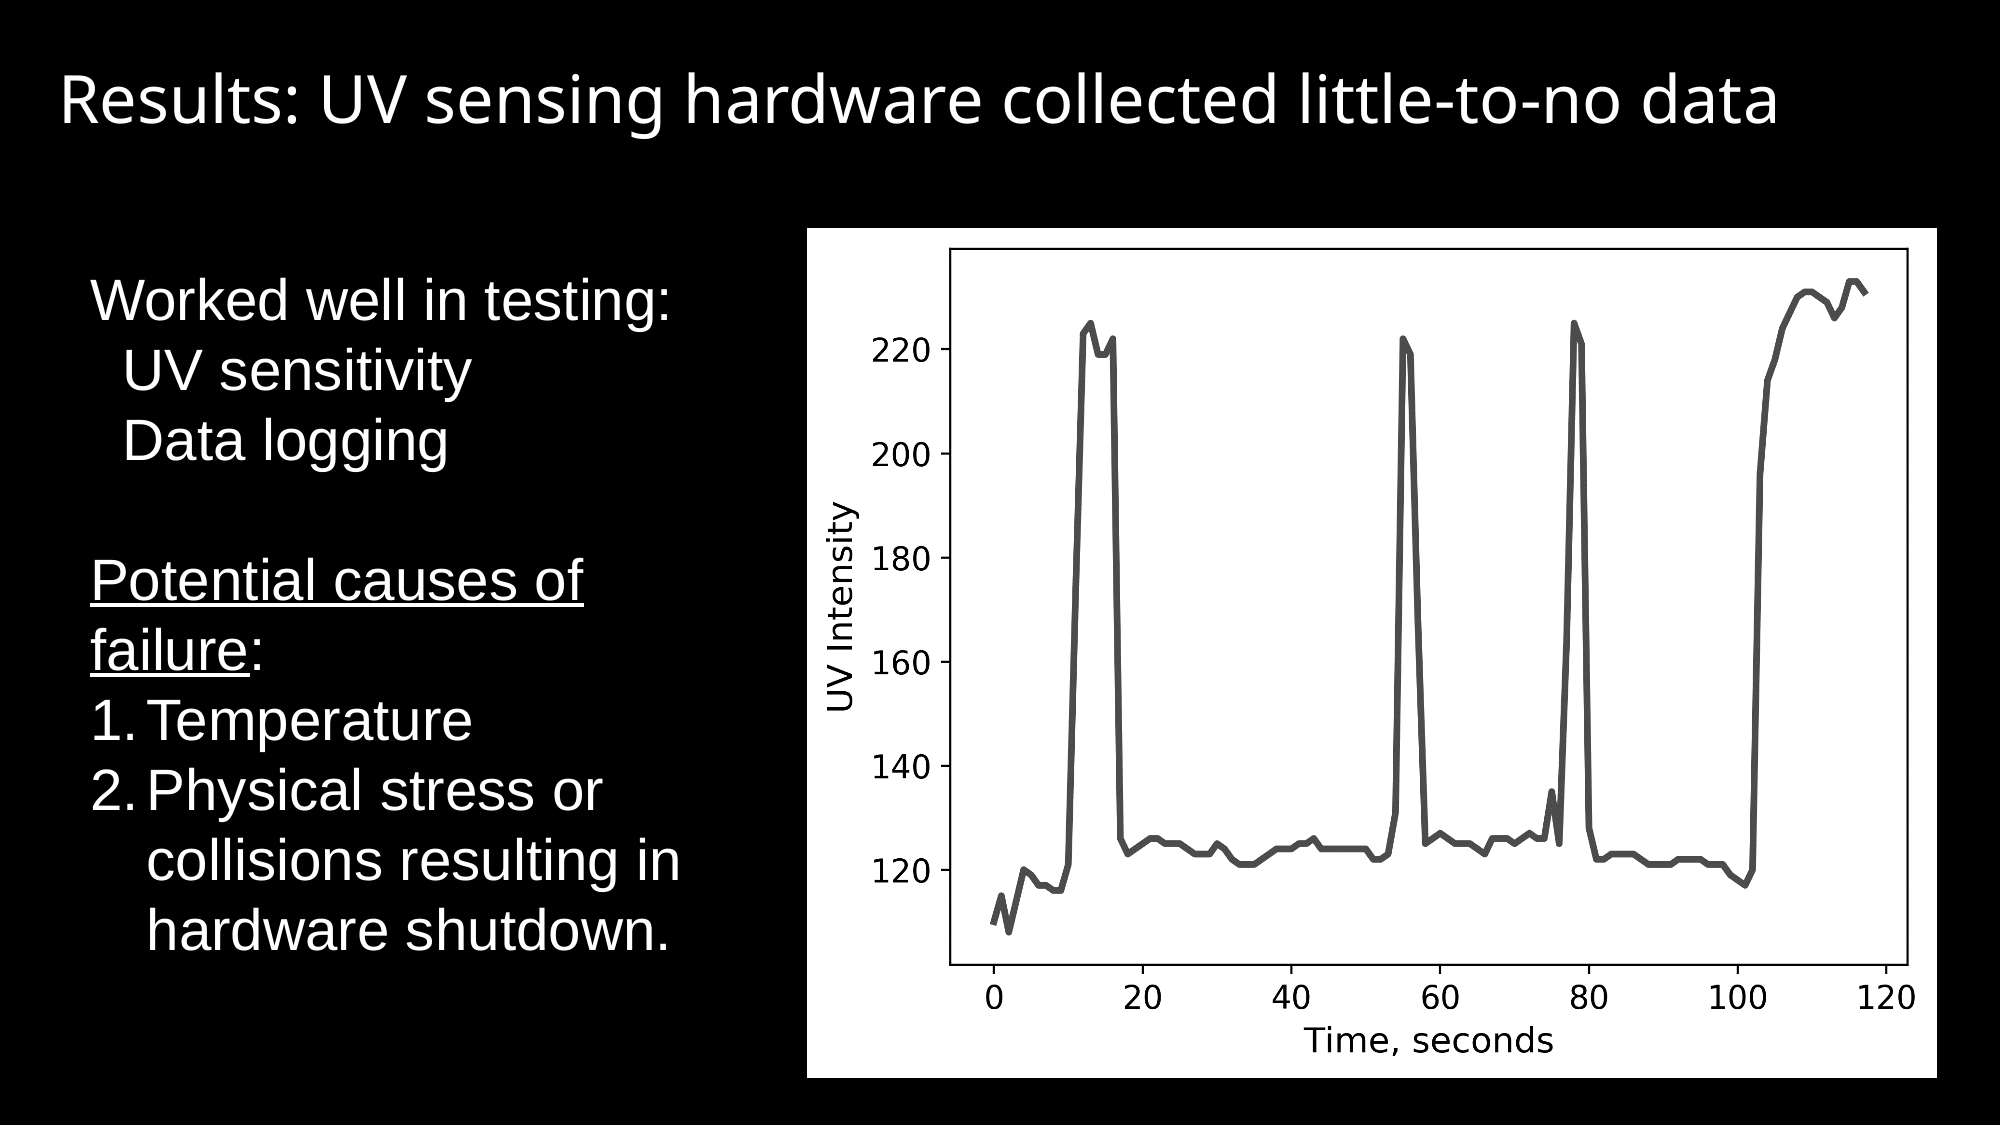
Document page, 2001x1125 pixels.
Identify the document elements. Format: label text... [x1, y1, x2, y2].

text_box Worked well in testing: UV sensitivity Data logging Potential causes of failure: Temperature Physical stress or collisions resulting in hardware shutdown. [75, 254, 703, 1040]
picture [807, 228, 1937, 1078]
text_box Results: UV sensing hardware collected little-to-no data [38, 45, 1966, 255]
